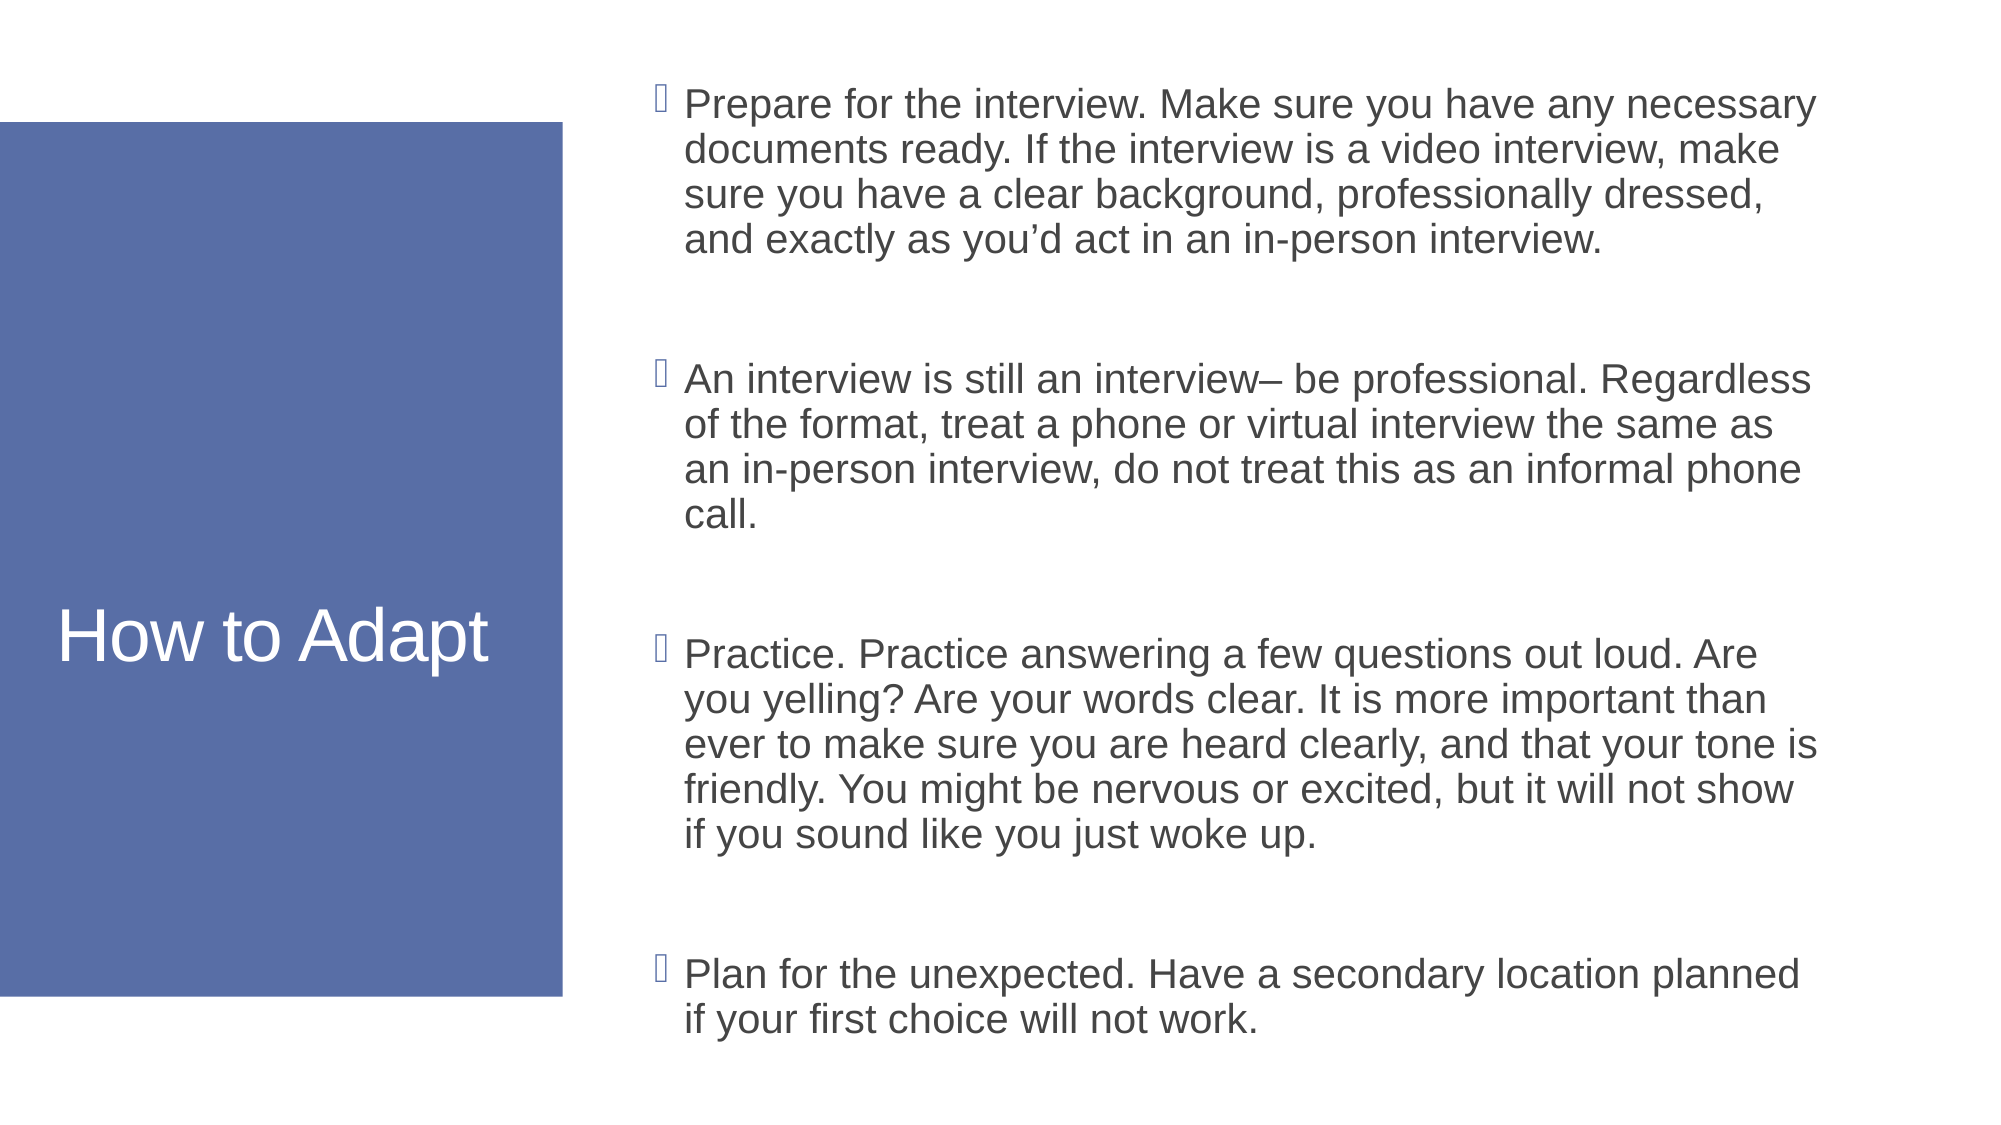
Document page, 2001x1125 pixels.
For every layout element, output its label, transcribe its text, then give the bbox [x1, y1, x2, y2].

list Prepare for the interview. Make sure you have any necessary documents ready. If the interview is a video interview, make sure you have a clear background, professionally dressed, and exactly as you’d act in an in-person interview. An interview is still an interview– be professional. Regardless of the format, treat a phone or virtual interview the same as an in-person interview, do not treat this as an informal phone call. Practice. Practice answering a few questions out loud. Are you yelling? Are your words clear. It is more important than ever to make sure you are heard clearly, and that your tone is friendly. You might be nervous or excited, but it will not show if you sound like you just woke up. Plan for the unexpected. Have a secondary location planned if your first choice will not work. [639, 57, 1840, 1068]
title How to Adapt [41, 335, 525, 940]
